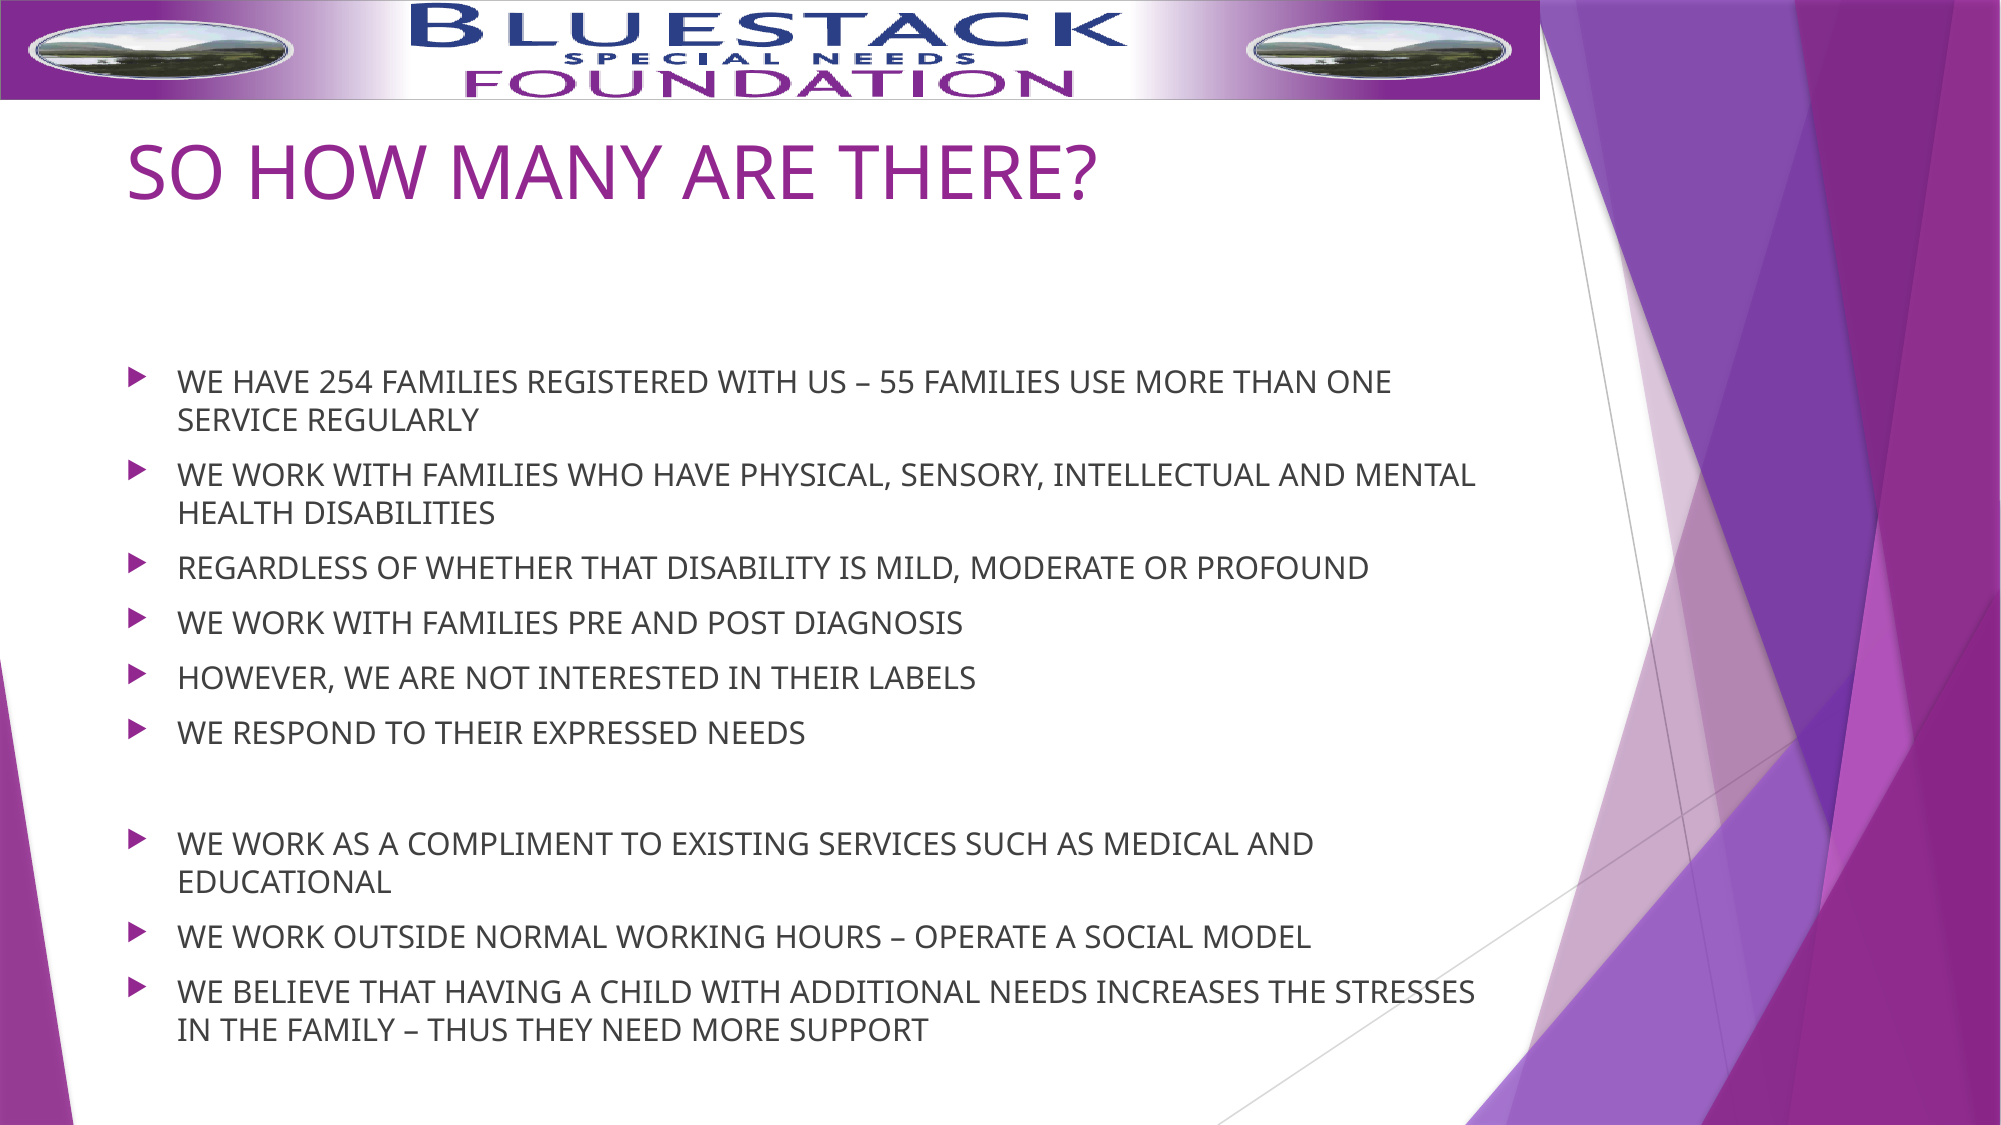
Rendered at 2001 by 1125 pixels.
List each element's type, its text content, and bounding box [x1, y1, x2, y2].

picture [0, 0, 1540, 100]
list WE HAVE 254 FAMILIES REGISTERED WITH US – 55 FAMILIES USE MORE THAN ONE SERVICE REGULARLY WE WORK WITH FAMILIES WHO HAVE PHYSICAL, SENSORY, INTELLECTUAL AND MENTAL HEALTH DISABILITIES REGARDLESS OF WHETHER THAT DISABILITY IS MILD, MODERATE OR PROFOUND WE WORK WITH FAMILIES PRE AND POST DIAGNOSIS HOWEVER, WE ARE NOT INTERESTED IN THEIR LABELS WE RESPOND TO THEIR EXPRESSED NEEDS WE WORK AS A COMPLIMENT TO EXISTING SERVICES SUCH AS MEDICAL AND EDUCATIONAL WE WORK OUTSIDE NORMAL WORKING HOURS – OPERATE A SOCIAL MODEL WE BELIEVE THAT HAVING A CHILD WITH ADDITIONAL NEEDS INCREASES THE STRESSES IN THE FAMILY – THUS THEY NEED MORE SUPPORT [111, 354, 1522, 1059]
title SO HOW MANY ARE THERE? [111, 116, 1522, 317]
